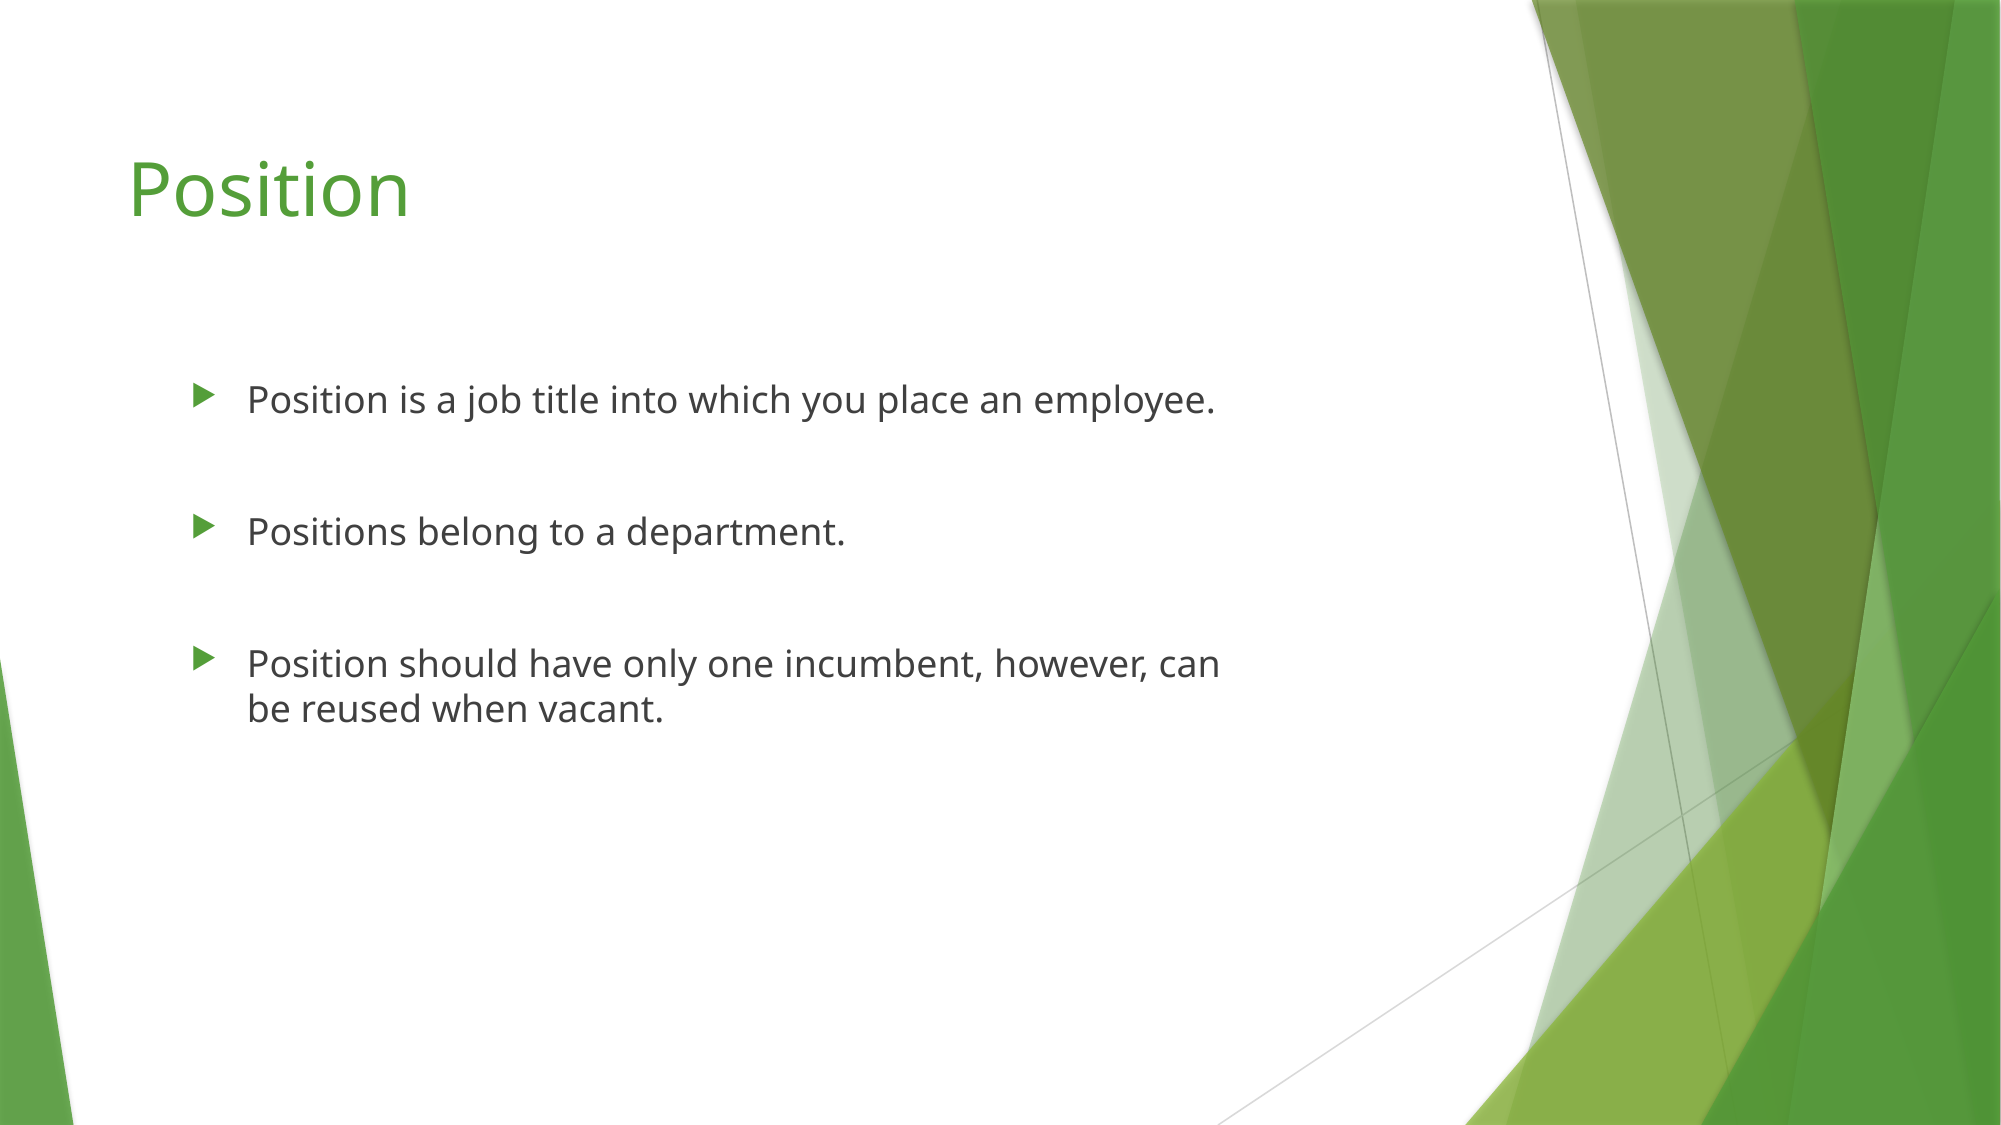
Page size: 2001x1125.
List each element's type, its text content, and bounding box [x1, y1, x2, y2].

title Position [112, 134, 1523, 285]
list Position is a job title into which you place an employee. Positions belong to a department. Position should have only one incumbent, however, can be reused when vacant. [175, 303, 1248, 940]
